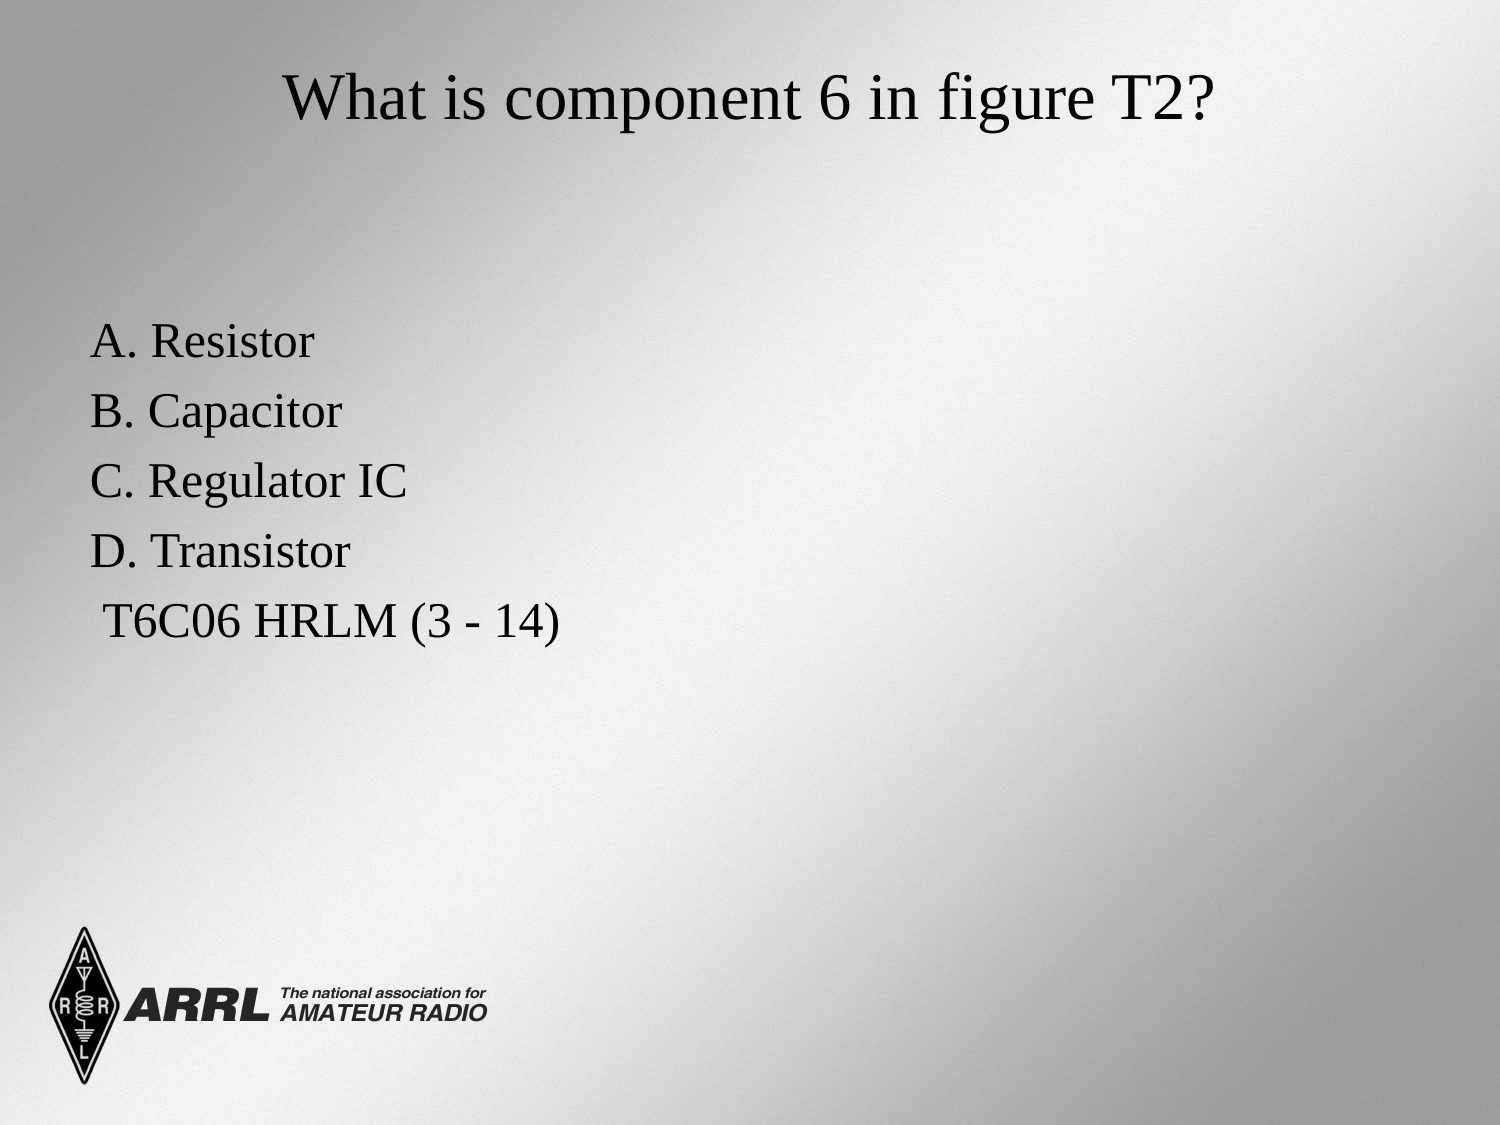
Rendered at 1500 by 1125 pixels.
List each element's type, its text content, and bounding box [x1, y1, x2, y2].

list A. Resistor B. Capacitor C. Regulator IC D. Transistor T6C06 HRLM (3 - 14) [75, 299, 1425, 1005]
picture [0, 0, 1500, 1125]
title What is component 6 in figure T2? [75, 45, 1425, 233]
